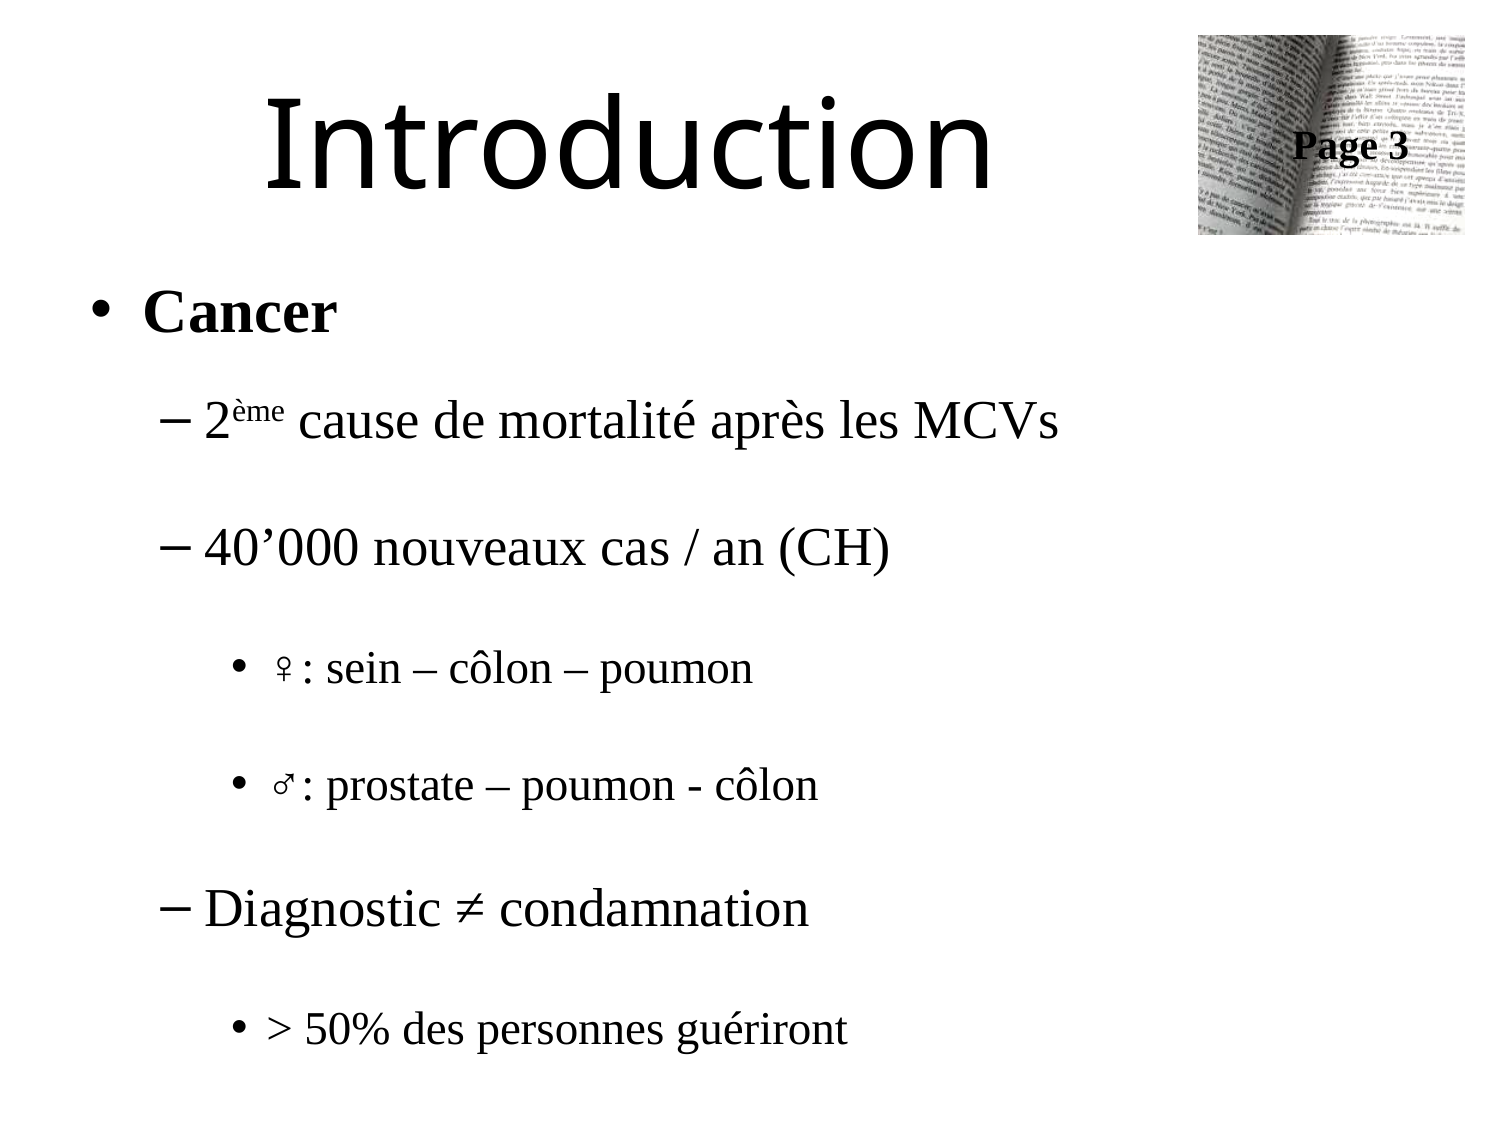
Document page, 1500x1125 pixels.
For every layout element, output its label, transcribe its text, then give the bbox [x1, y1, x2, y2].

title Introduction [75, 45, 1187, 233]
list Cancer 2ème cause de mortalité après les MCVs 40’000 nouveaux cas / an (CH) ♀: sein – côlon – poumon ♂: prostate – poumon - côlon Diagnostic ≠ condamnation > 50% des personnes guériront [75, 262, 1425, 1071]
picture [1198, 34, 1466, 235]
text_box Page 3 [1470, 110, 1477, 175]
